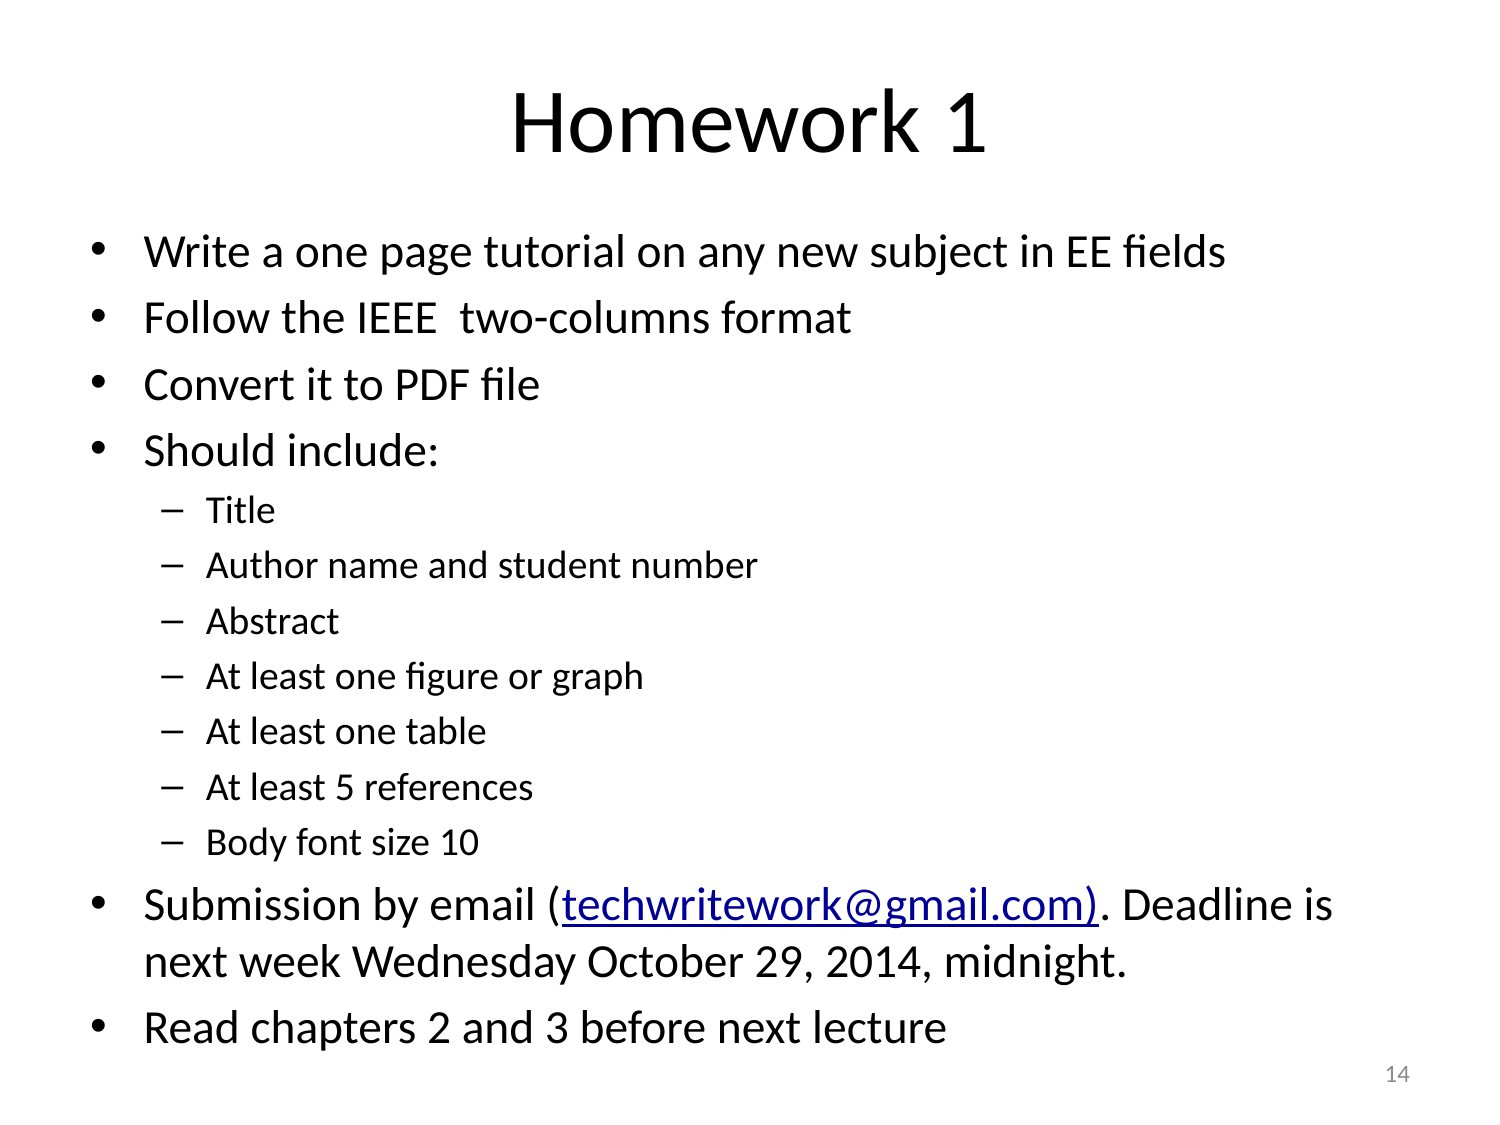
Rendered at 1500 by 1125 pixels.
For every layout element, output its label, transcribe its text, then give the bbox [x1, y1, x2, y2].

slide_number 14 [1074, 1042, 1425, 1103]
list Write a one page tutorial on any new subject in EE fields Follow the IEEE two-columns format Convert it to PDF file Should include: Title Author name and student number Abstract At least one figure or graph At least one table At least 5 references Body font size 10 Submission by email (techwritework@gmail.com). Deadline is next week Wednesday October 29, 2014, midnight. Read chapters 2 and 3 before next lecture [75, 212, 1425, 1063]
title Homework 1 [75, 45, 1425, 188]
